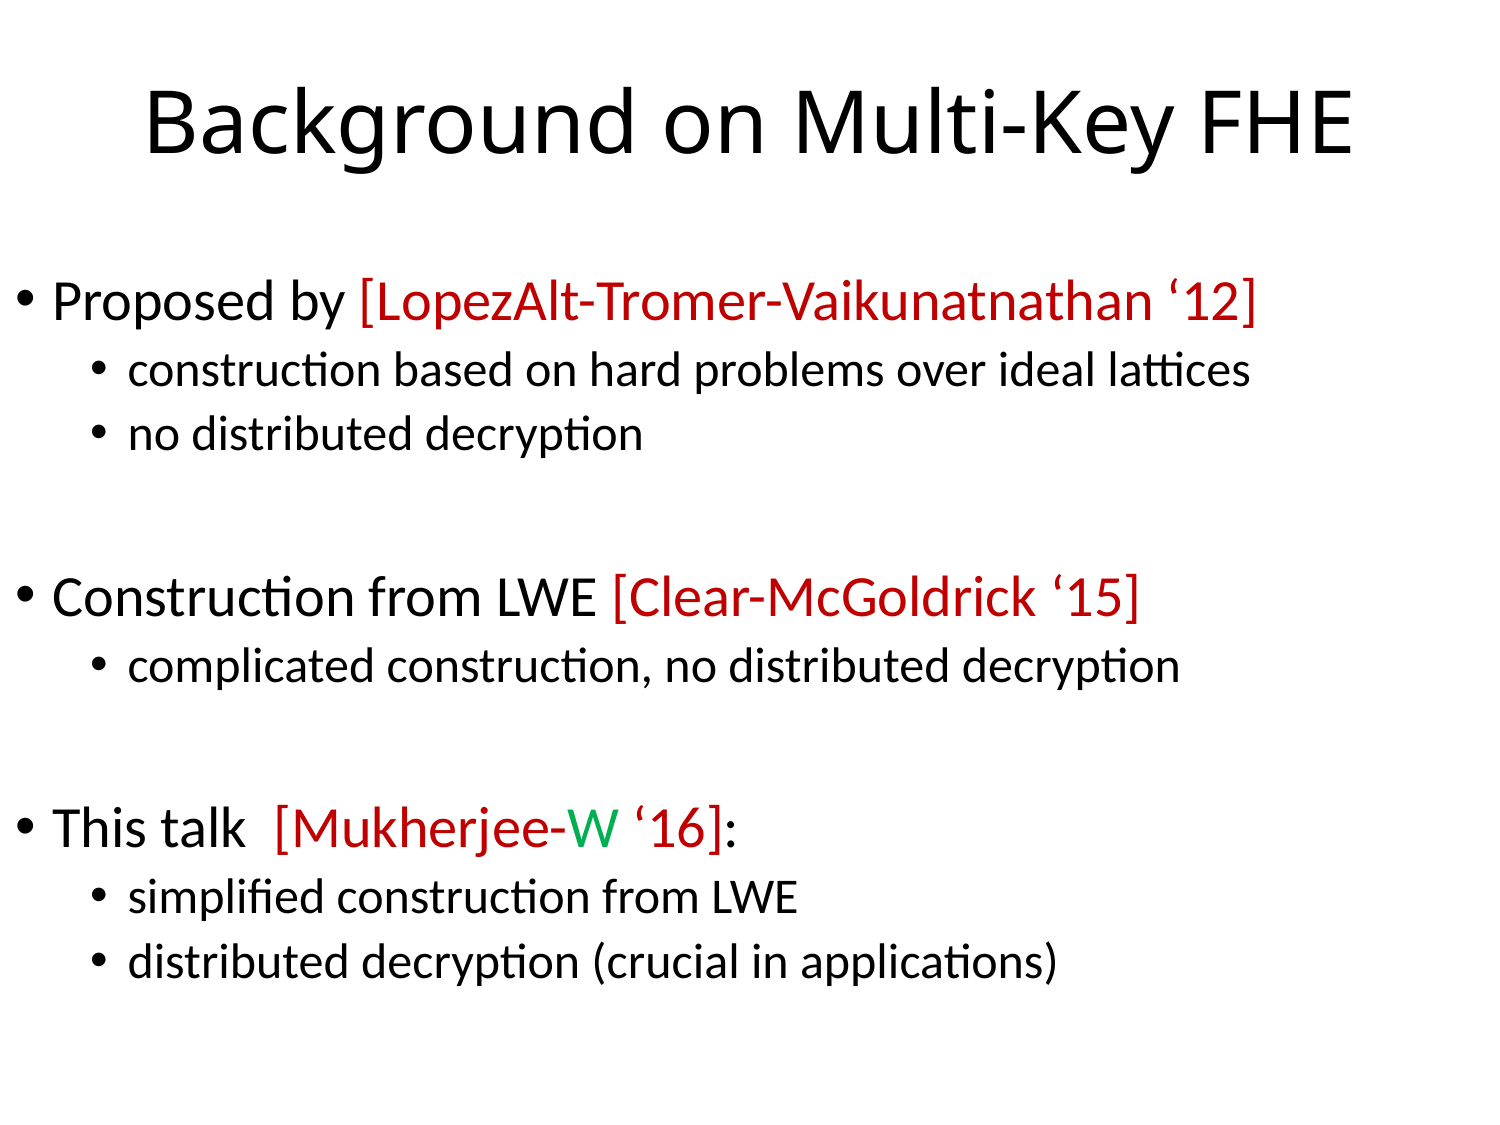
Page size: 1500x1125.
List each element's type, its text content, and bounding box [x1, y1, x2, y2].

list Proposed by [LopezAlt-Tromer-Vaikunatnathan ‘12] construction based on hard problems over ideal lattices no distributed decryption Construction from LWE [Clear-McGoldrick ‘15] complicated construction, no distributed decryption This talk [Mukherjee-W ‘16]: simplified construction from LWE distributed decryption (crucial in applications) [0, 262, 1500, 1040]
text_box Background on Multi-Key FHE [103, 59, 1397, 180]
